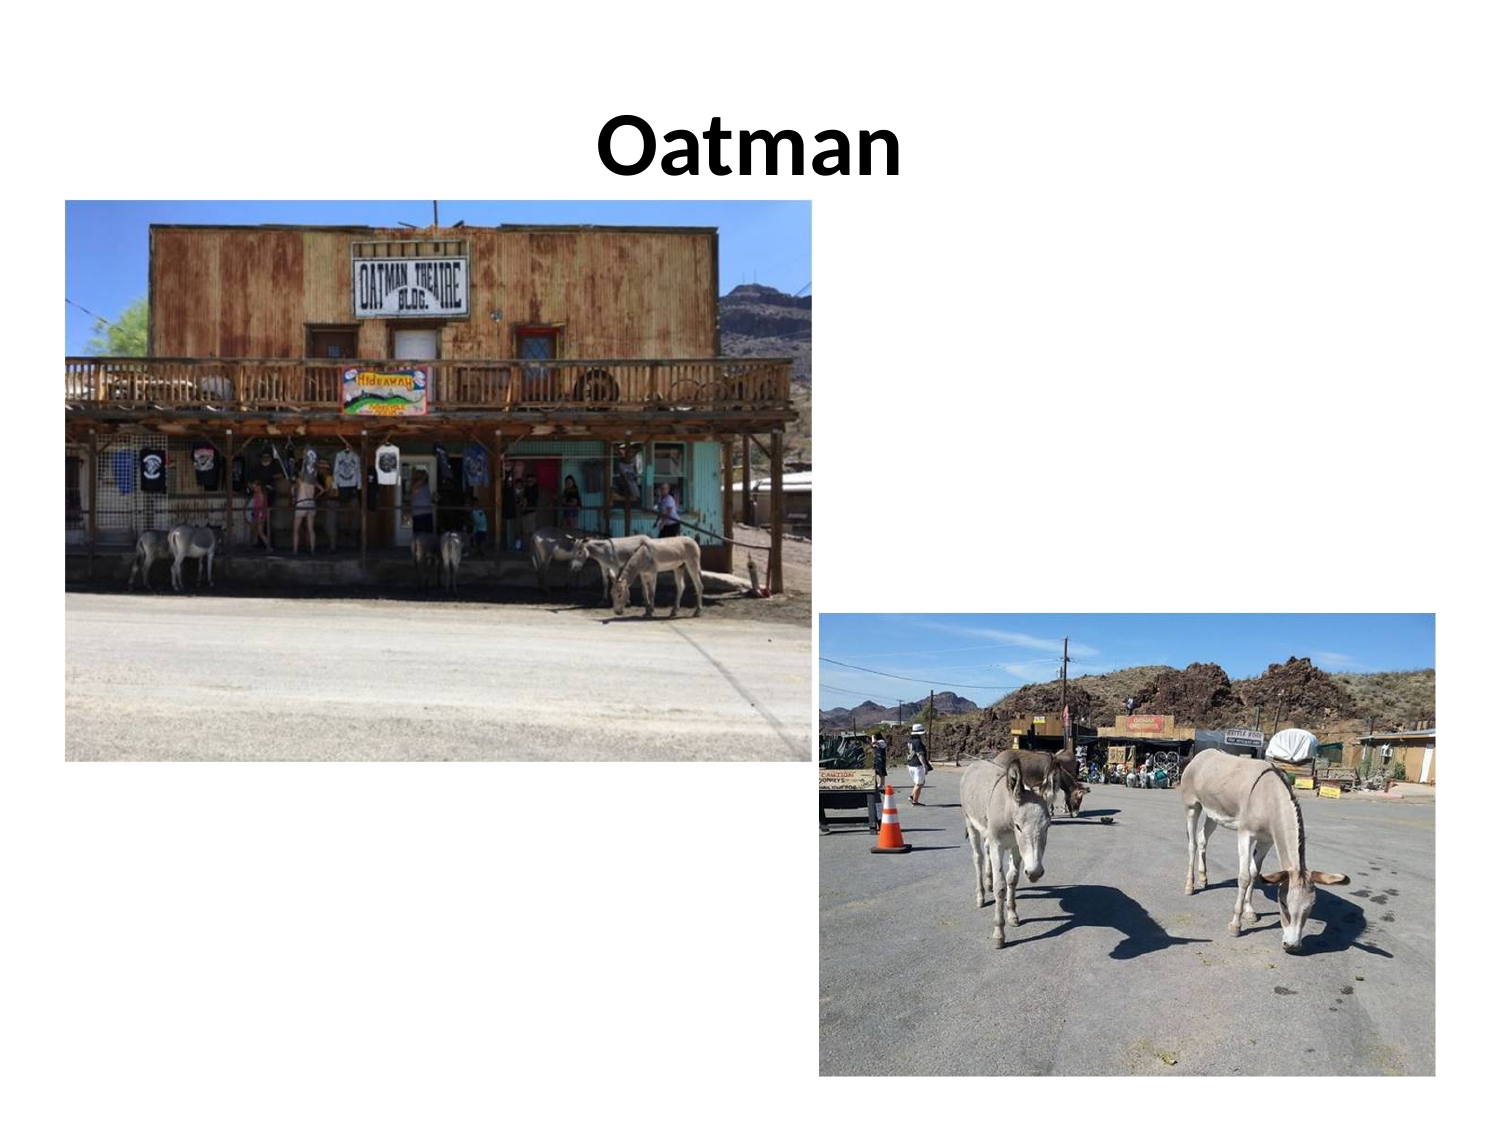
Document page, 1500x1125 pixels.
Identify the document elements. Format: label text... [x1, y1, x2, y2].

picture [817, 612, 1437, 1078]
title Oatman [75, 45, 1425, 233]
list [63, 199, 813, 763]
